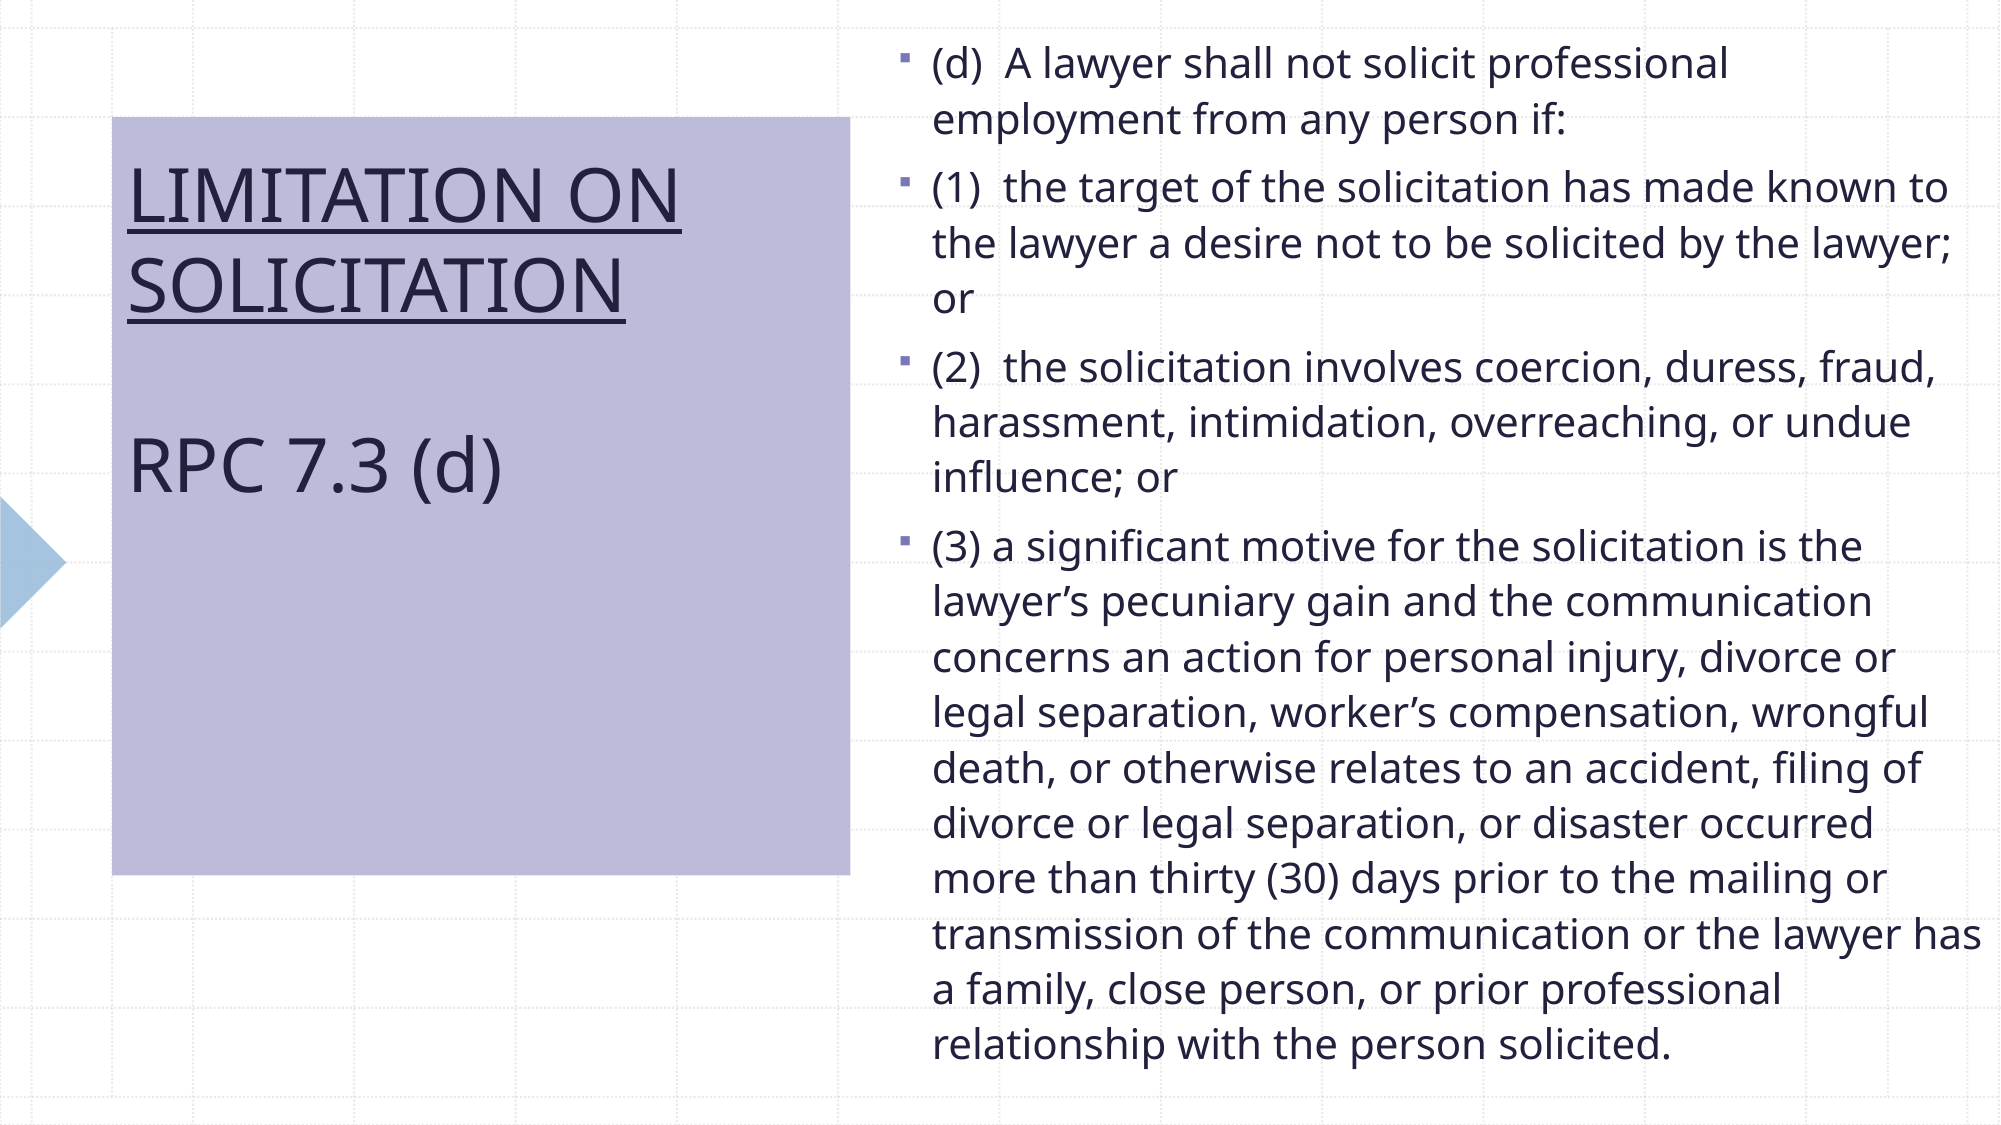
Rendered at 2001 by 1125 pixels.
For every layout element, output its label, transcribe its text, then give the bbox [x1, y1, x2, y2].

title LIMITATION ON SOLICITATION RPC 7.3 (d) [112, 117, 851, 876]
list (d) A lawyer shall not solicit professional employment from any person if: (1) the target of the solicitation has made known to the lawyer a desire not to be solicited by the lawyer; or (2) the solicitation involves coercion, duress, fraud, harassment, intimidation, overreaching, or undue influence; or (3) a significant motive for the solicitation is the lawyer’s pecuniary gain and the communication concerns an action for personal injury, divorce or legal separation, worker’s compensation, wrongful death, or otherwise relates to an accident, filing of divorce or legal separation, or disaster occurred more than thirty (30) days prior to the mailing or transmission of the communication or the lawyer has a family, close person, or prior professional relationship with the person solicited. [883, 24, 2000, 1098]
